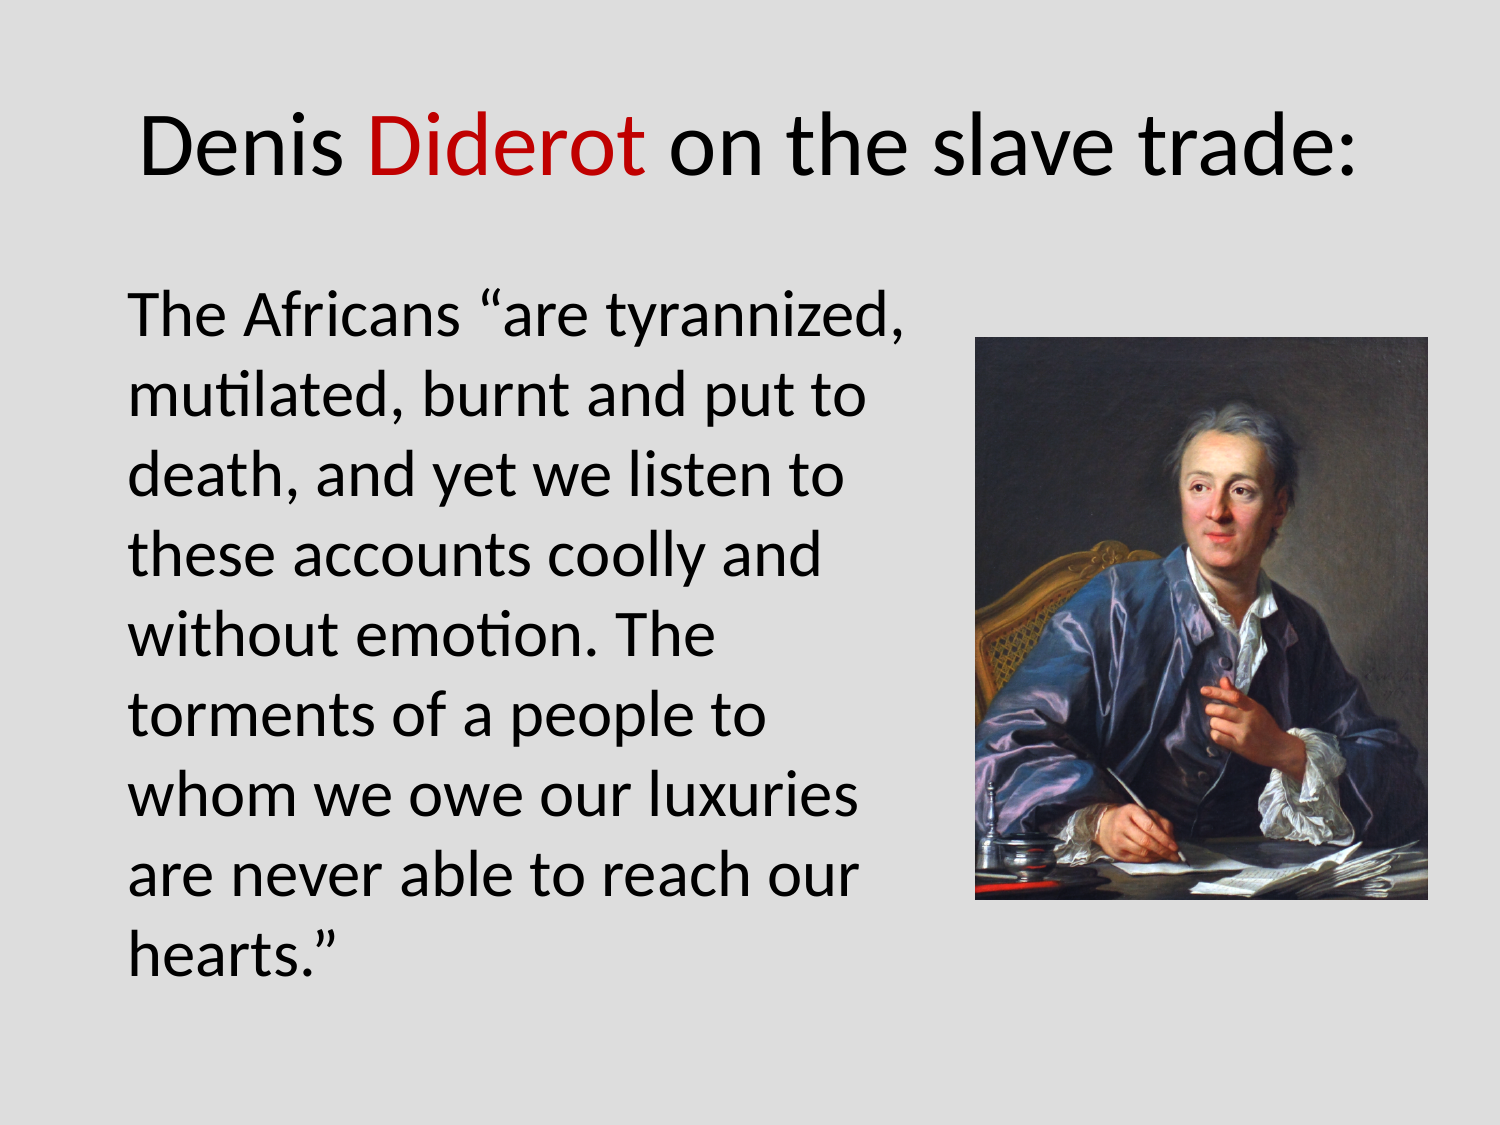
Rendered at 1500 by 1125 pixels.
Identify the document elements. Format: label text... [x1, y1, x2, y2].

title Denis Diderot on the slave trade: [75, 45, 1425, 233]
list The Africans “are tyrannized, mutilated, burnt and put to death, and yet we listen to these accounts coolly and without emotion. The torments of a people to whom we owe our luxuries are never able to reach our hearts.” [112, 262, 938, 1005]
picture [974, 337, 1428, 901]
